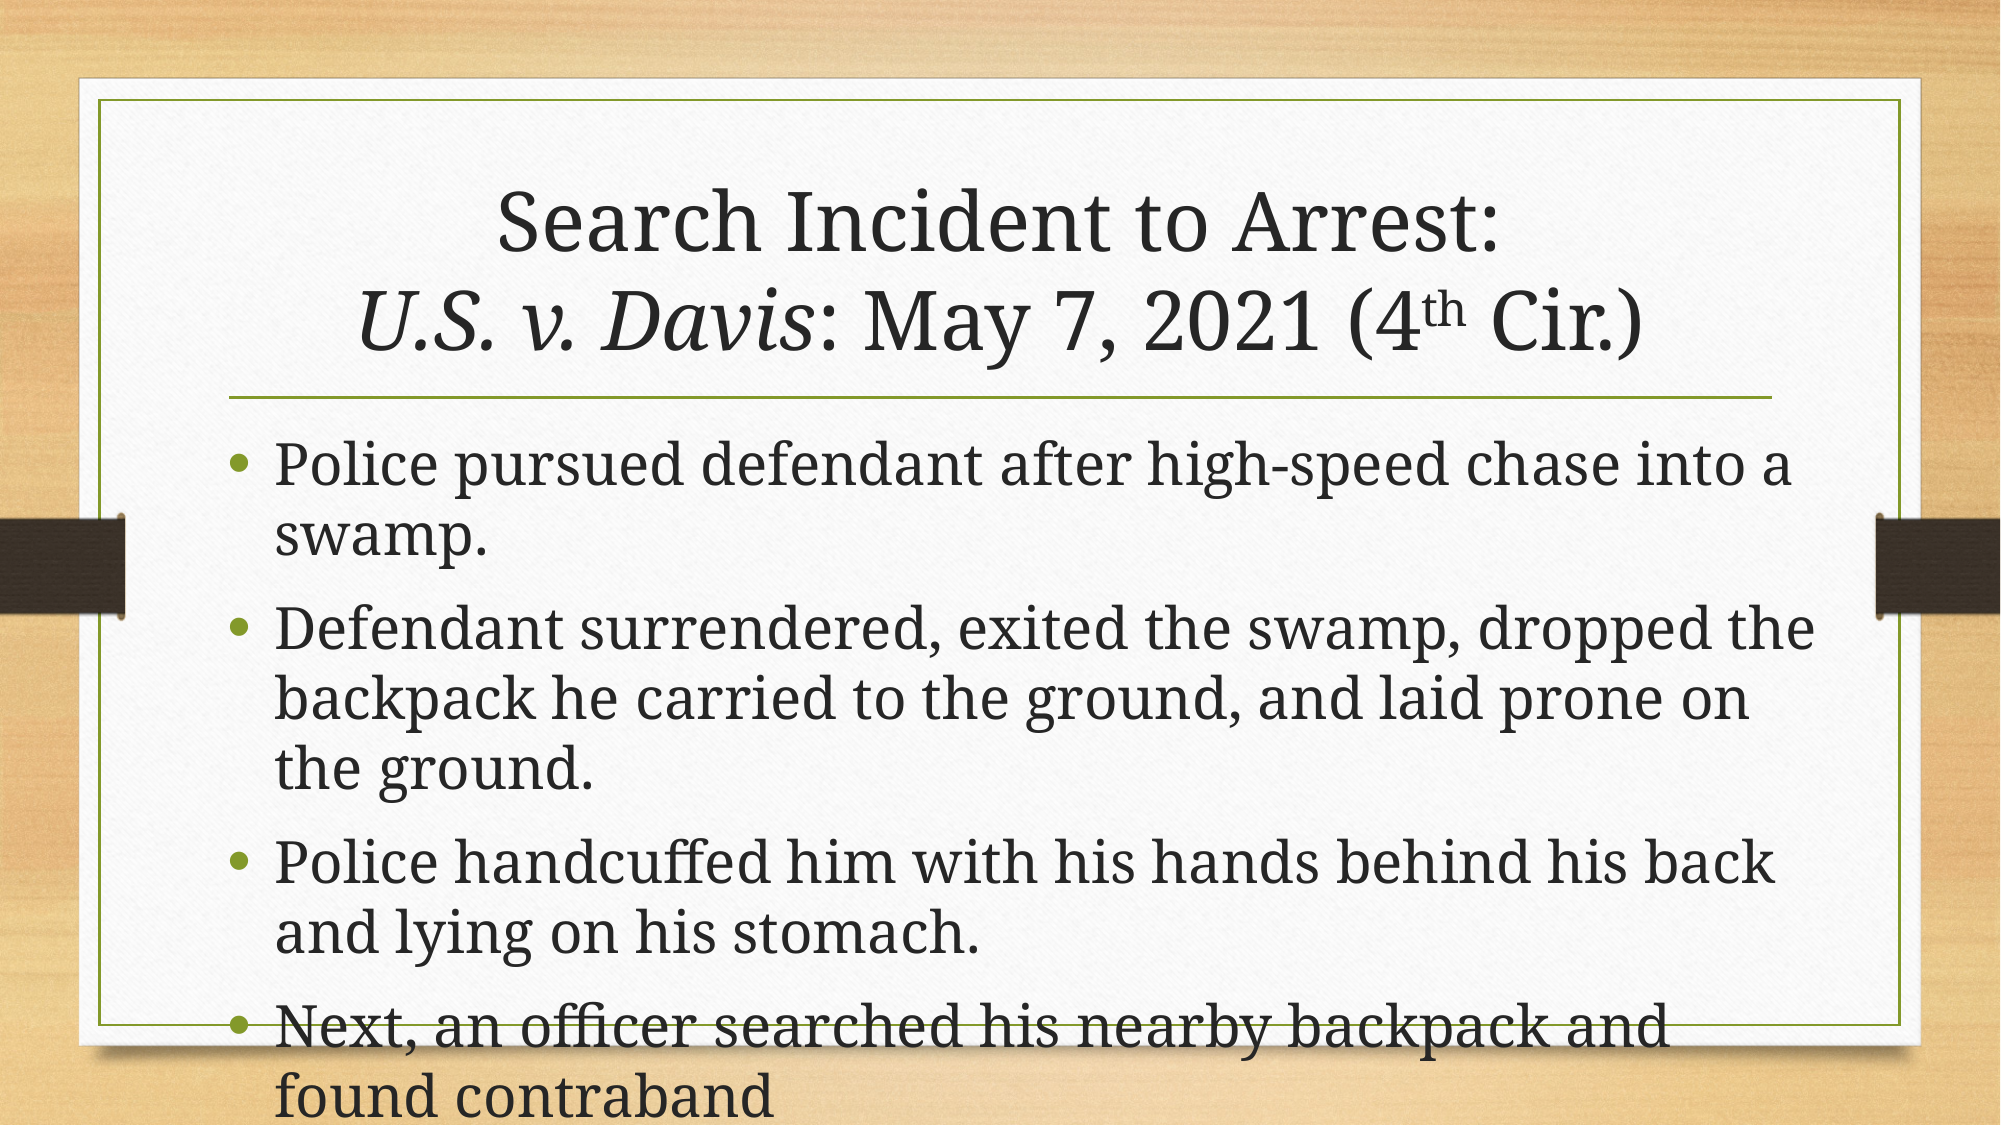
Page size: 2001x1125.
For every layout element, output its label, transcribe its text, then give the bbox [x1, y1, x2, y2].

list Police pursued defendant after high-speed chase into a swamp. Defendant surrendered, exited the swamp, dropped the backpack he carried to the ground, and laid prone on the ground. Police handcuffed him with his hands behind his back and lying on his stomach. Next, an officer searched his nearby backpack and found contraband [212, 419, 1855, 964]
picture [0, 0, 2001, 1125]
title Search Incident to Arrest: U.S. v. Davis: May 7, 2021 (4th Cir.) [212, 161, 1788, 375]
